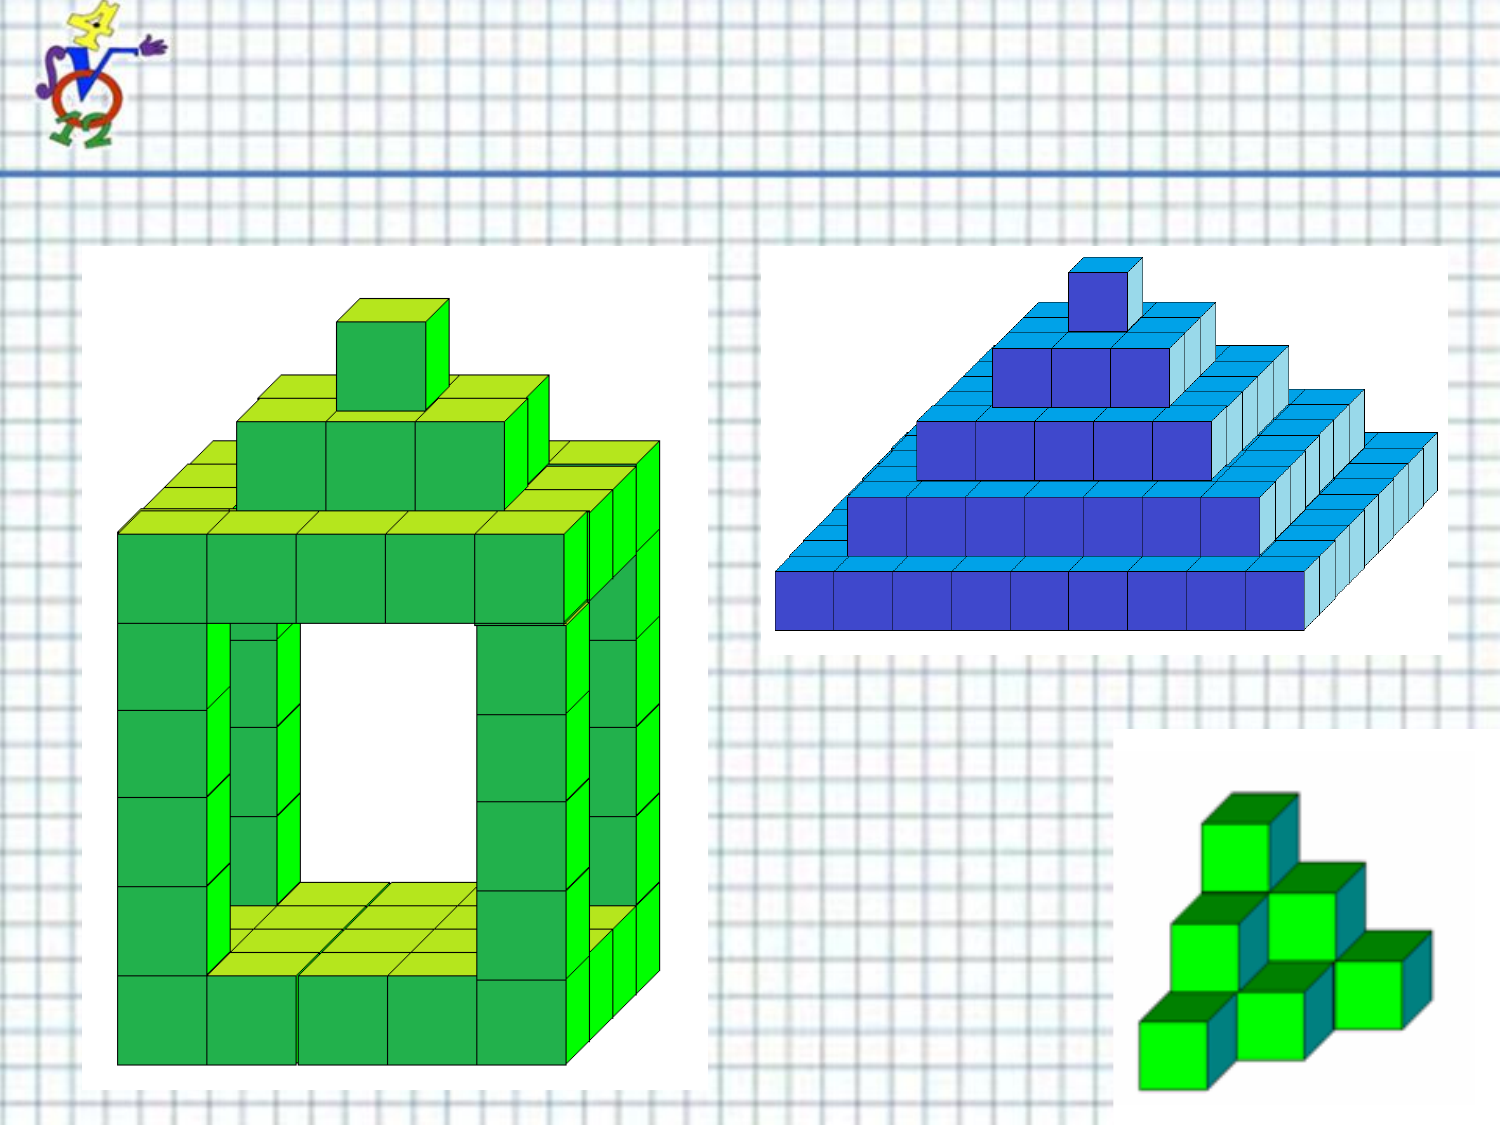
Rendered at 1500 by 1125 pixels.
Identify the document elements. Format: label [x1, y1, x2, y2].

list [81, 245, 708, 1091]
picture [0, 0, 1500, 1125]
